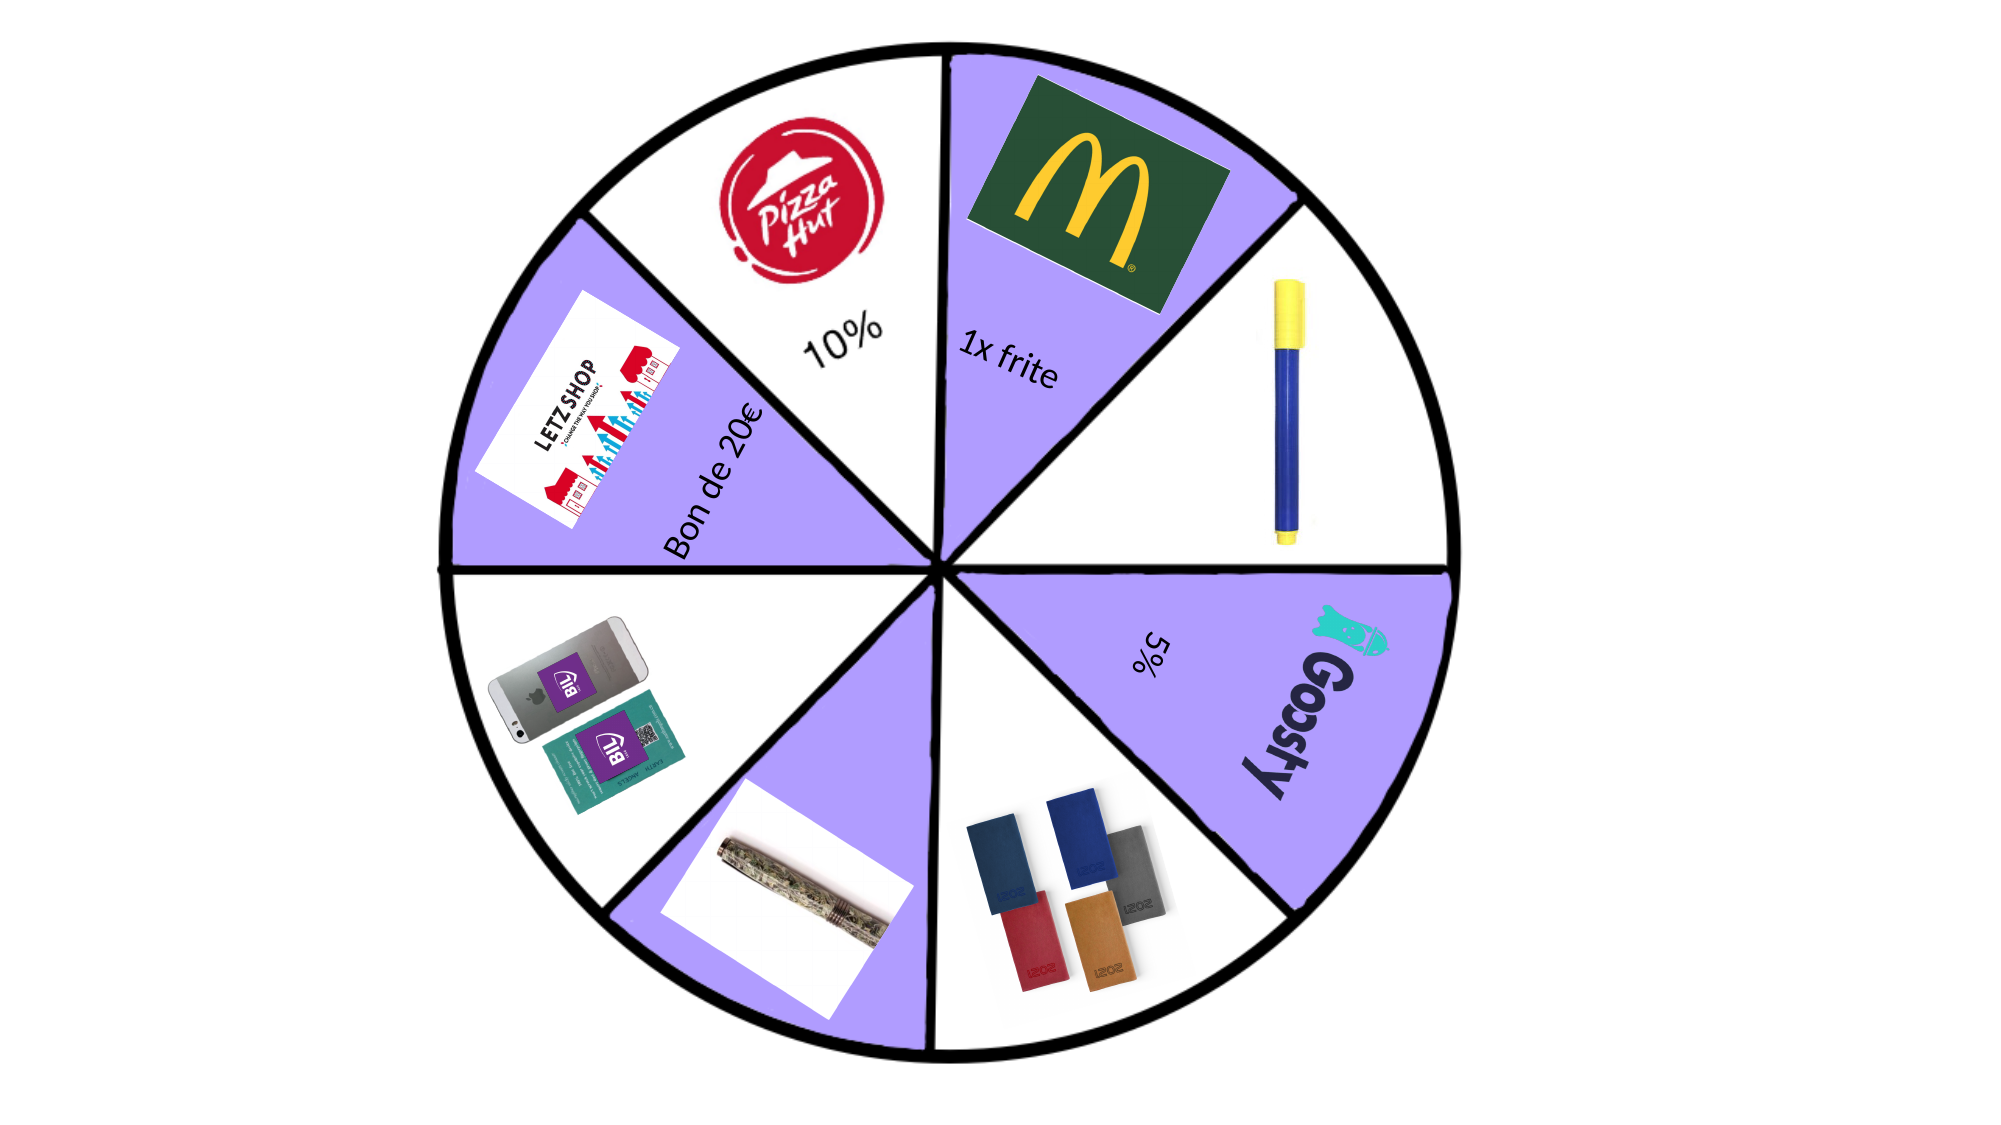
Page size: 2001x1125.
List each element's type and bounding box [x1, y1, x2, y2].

picture [425, 0, 1493, 1123]
